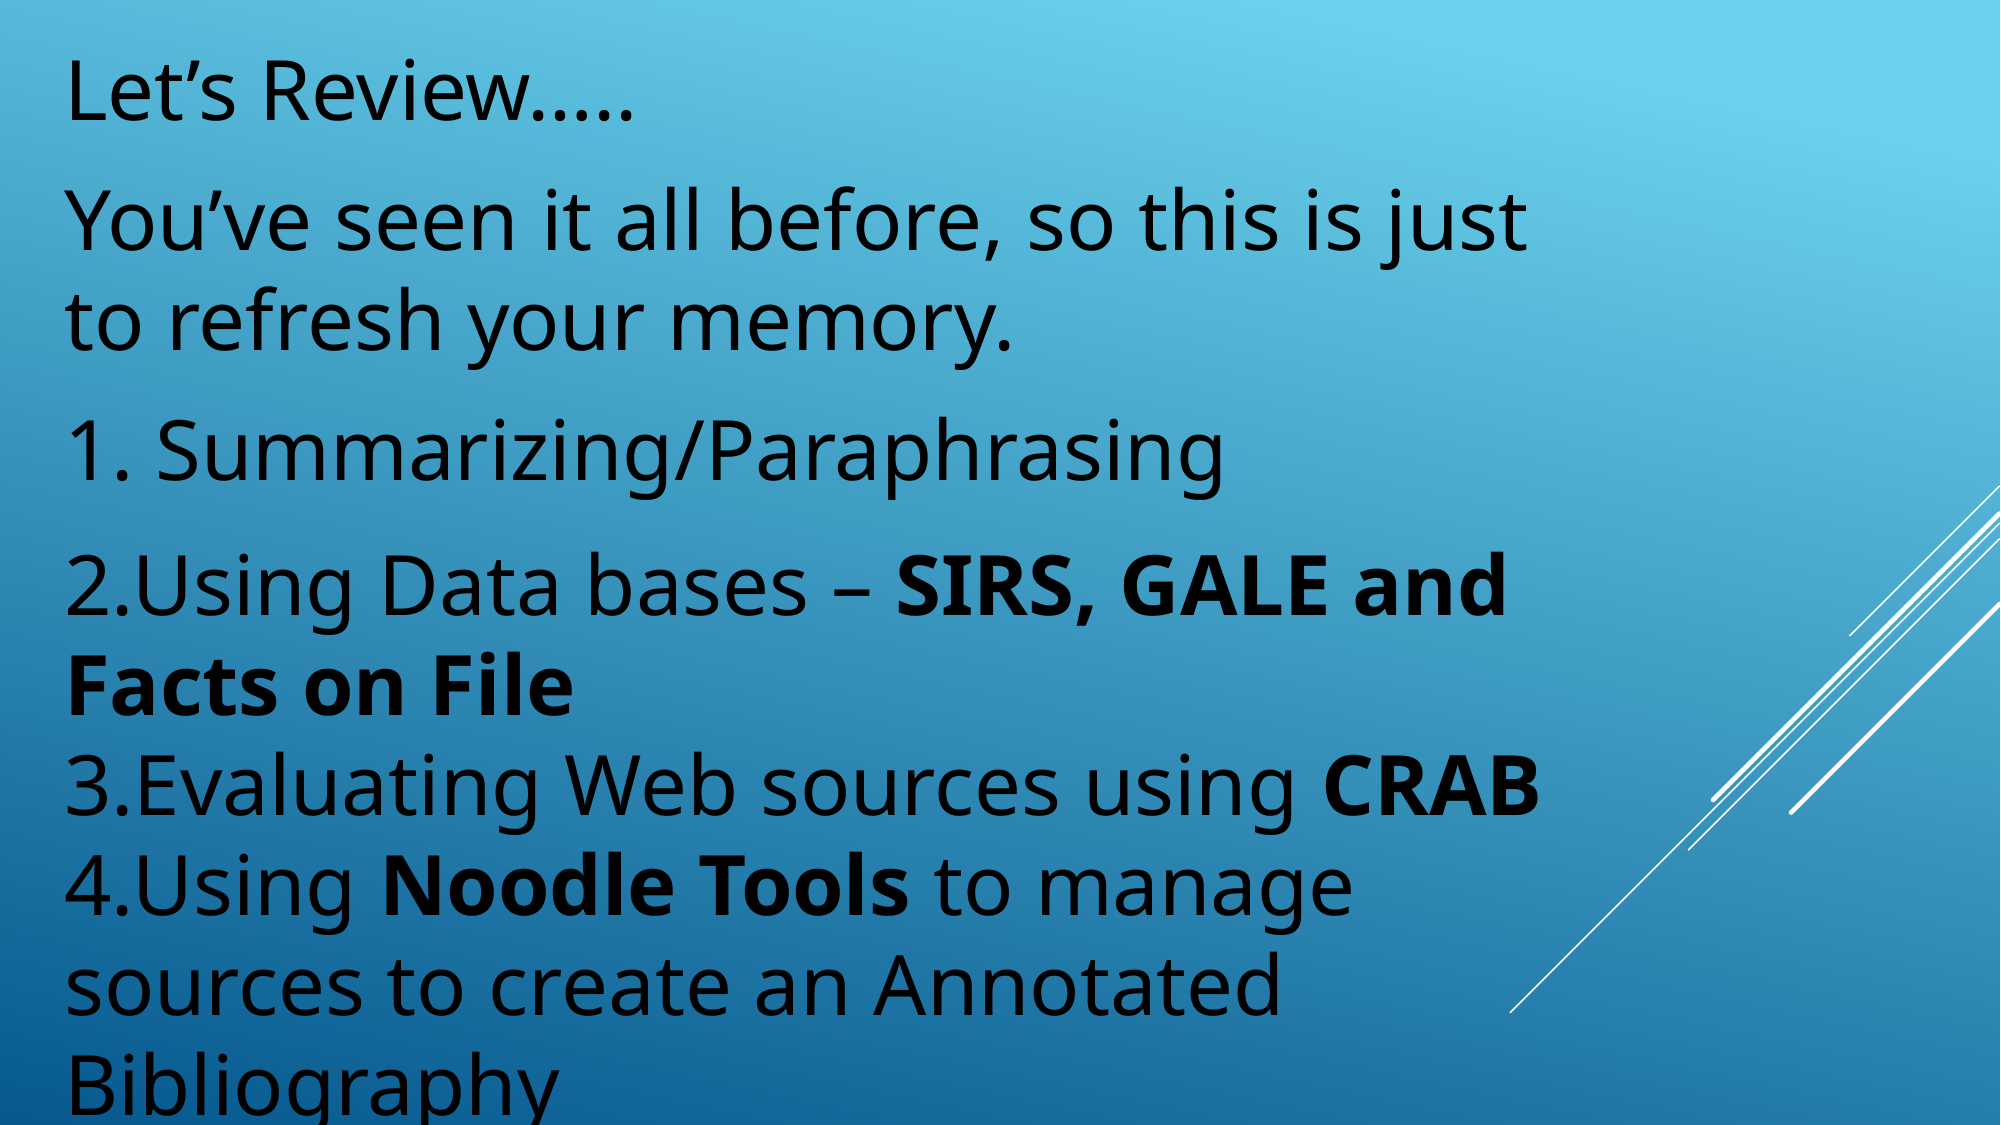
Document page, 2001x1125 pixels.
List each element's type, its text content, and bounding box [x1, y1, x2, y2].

text_box Let’s Review….. You’ve seen it all before, so this is just to refresh your memory. 1. Summarizing/Paraphrasing 2.Using Data bases – SIRS, GALE and Facts on File 3.Evaluating Web sources using CRAB 4.Using Noodle Tools to manage sources to create an Annotated Bibliography [49, 29, 1636, 1125]
